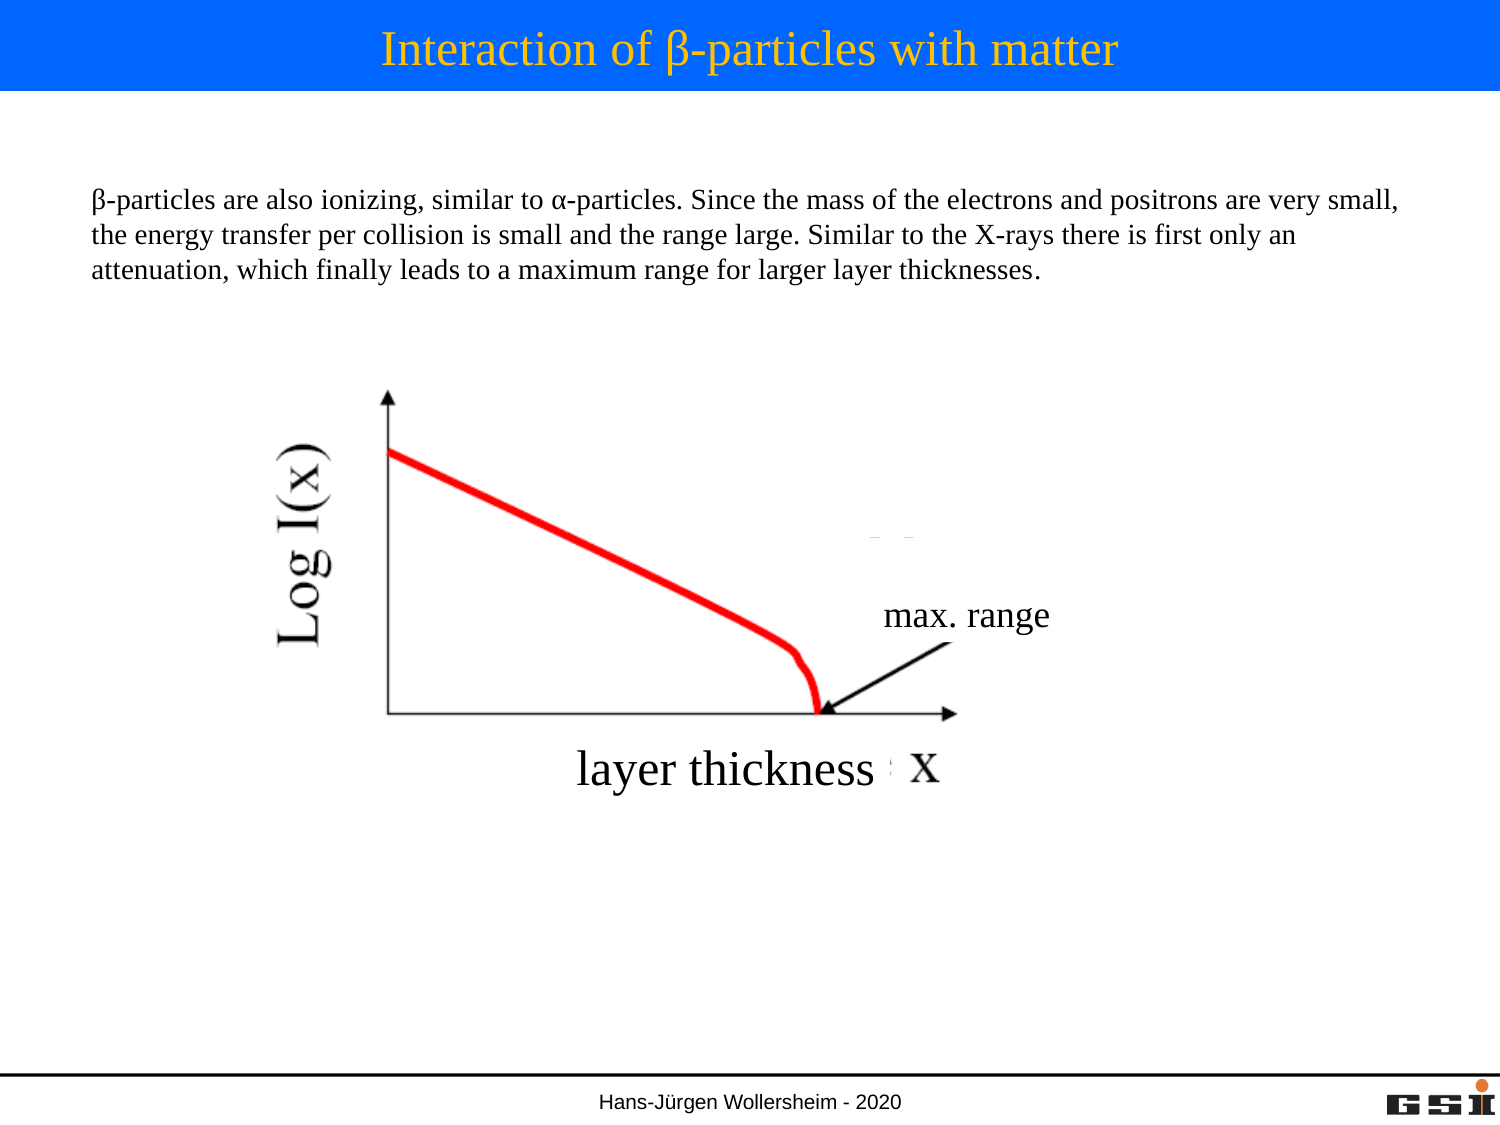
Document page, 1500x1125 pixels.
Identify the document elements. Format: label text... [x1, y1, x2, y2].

title Interaction of β-particles with matter [0, 0, 1500, 91]
picture [1387, 1079, 1495, 1115]
text_box β-particles are also ionizing, similar to α-particles. Since the mass of the electrons and positrons are very small, the energy transfer per collision is small and the range large. Similar to the X-rays there is first only an attenuation, which finally leads to a maximum range for larger layer thicknesses. [76, 172, 1447, 293]
picture [253, 384, 1119, 820]
